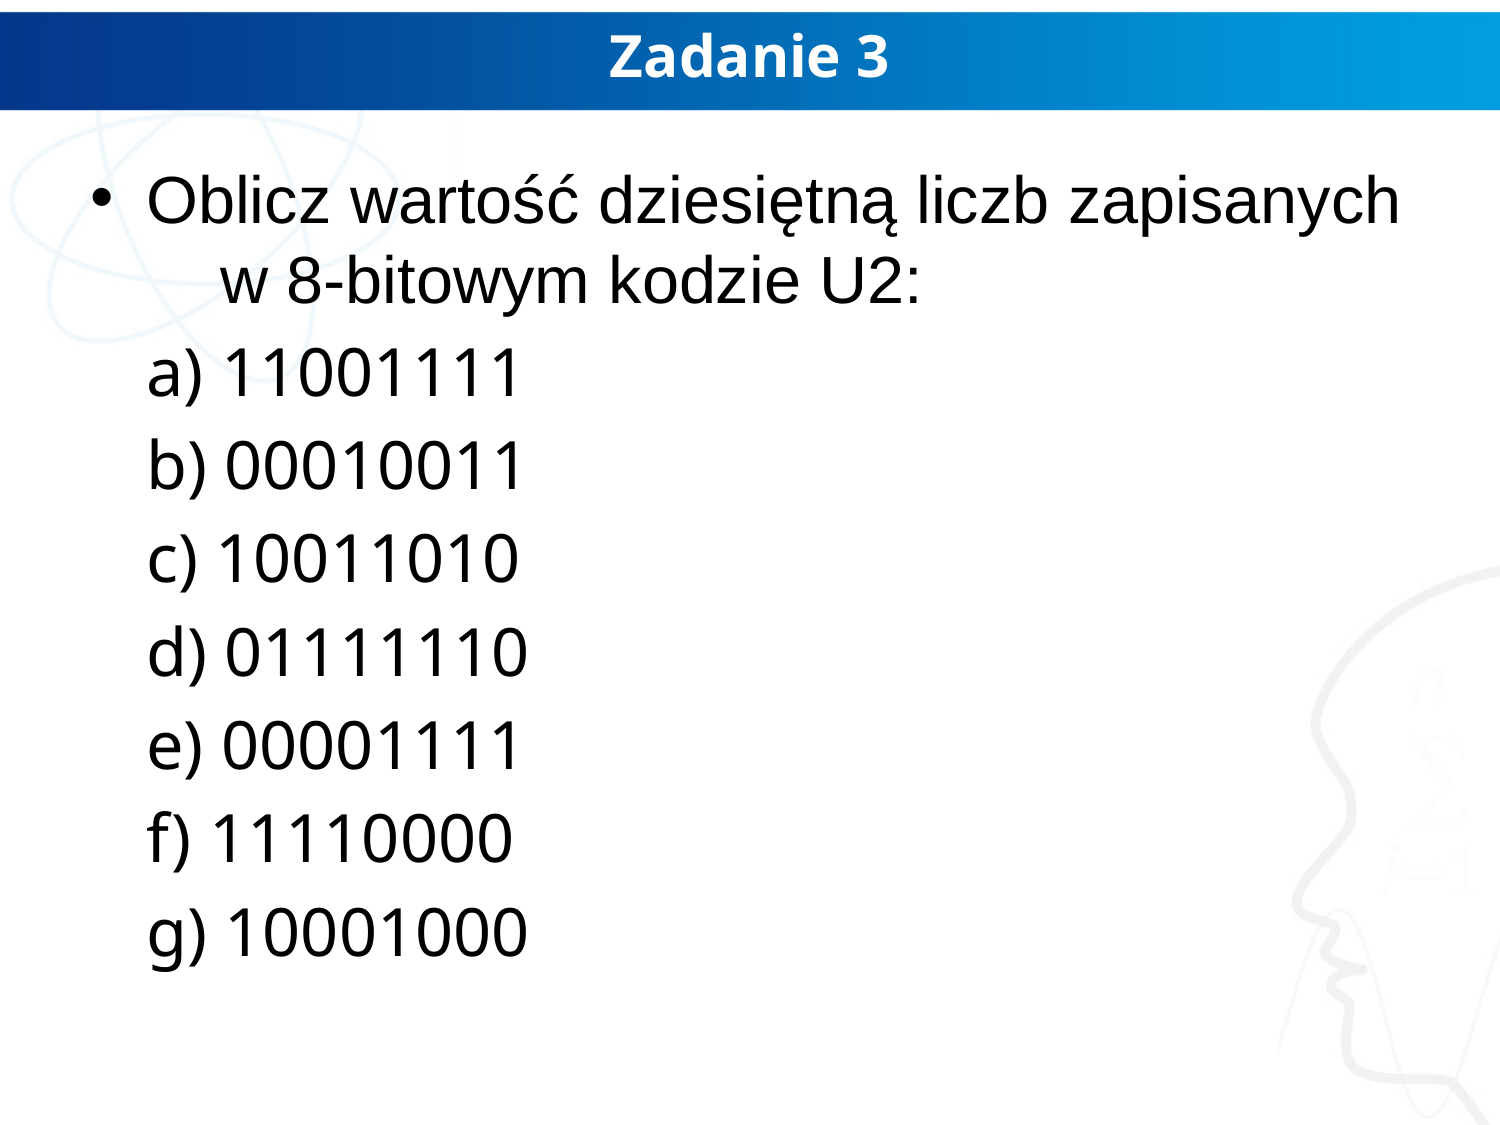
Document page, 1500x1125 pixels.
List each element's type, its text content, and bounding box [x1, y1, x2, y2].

picture [0, 0, 1500, 1125]
title Zadanie 3 [74, 18, 1426, 91]
list Oblicz wartość dziesiętną liczb zapisanych w 8-bitowym kodzie U2: a) 11001111 b) 00010011 c) 10011010 d) 01111110 e) 00001111 f) 11110000 g) 10001000 [74, 148, 1426, 1036]
